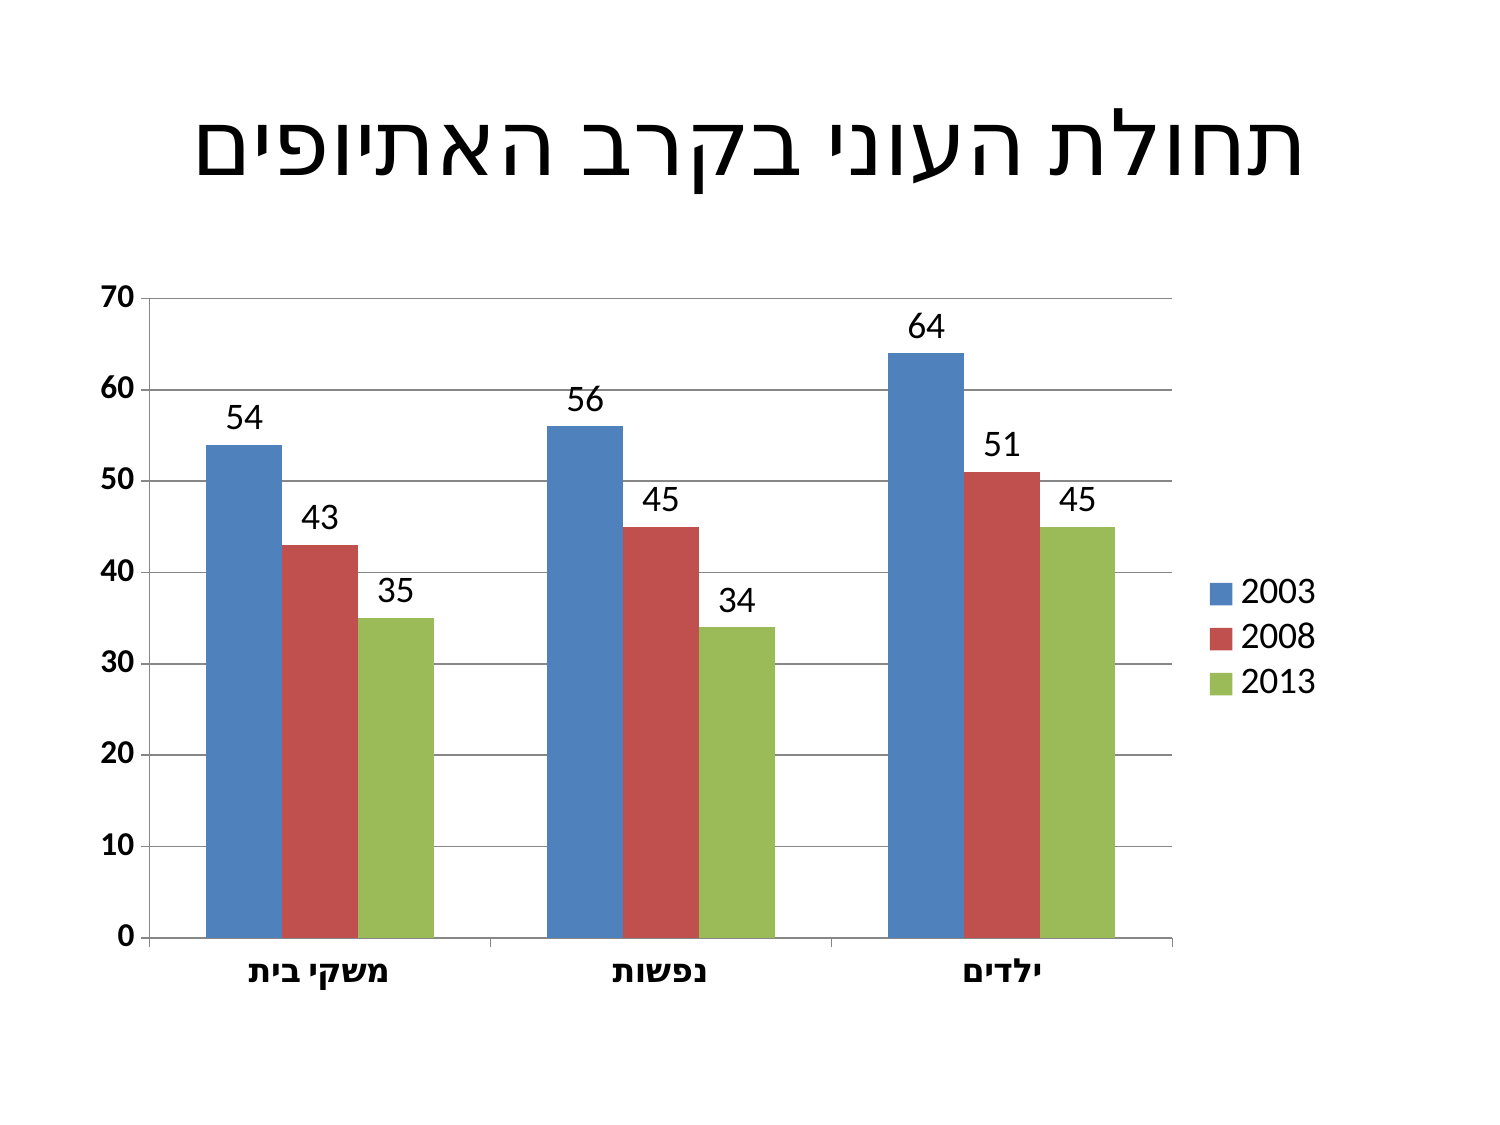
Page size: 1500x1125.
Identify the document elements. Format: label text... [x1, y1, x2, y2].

title תחולת העוני בקרב האתיופים [75, 45, 1425, 233]
chart [74, 266, 1341, 1012]
